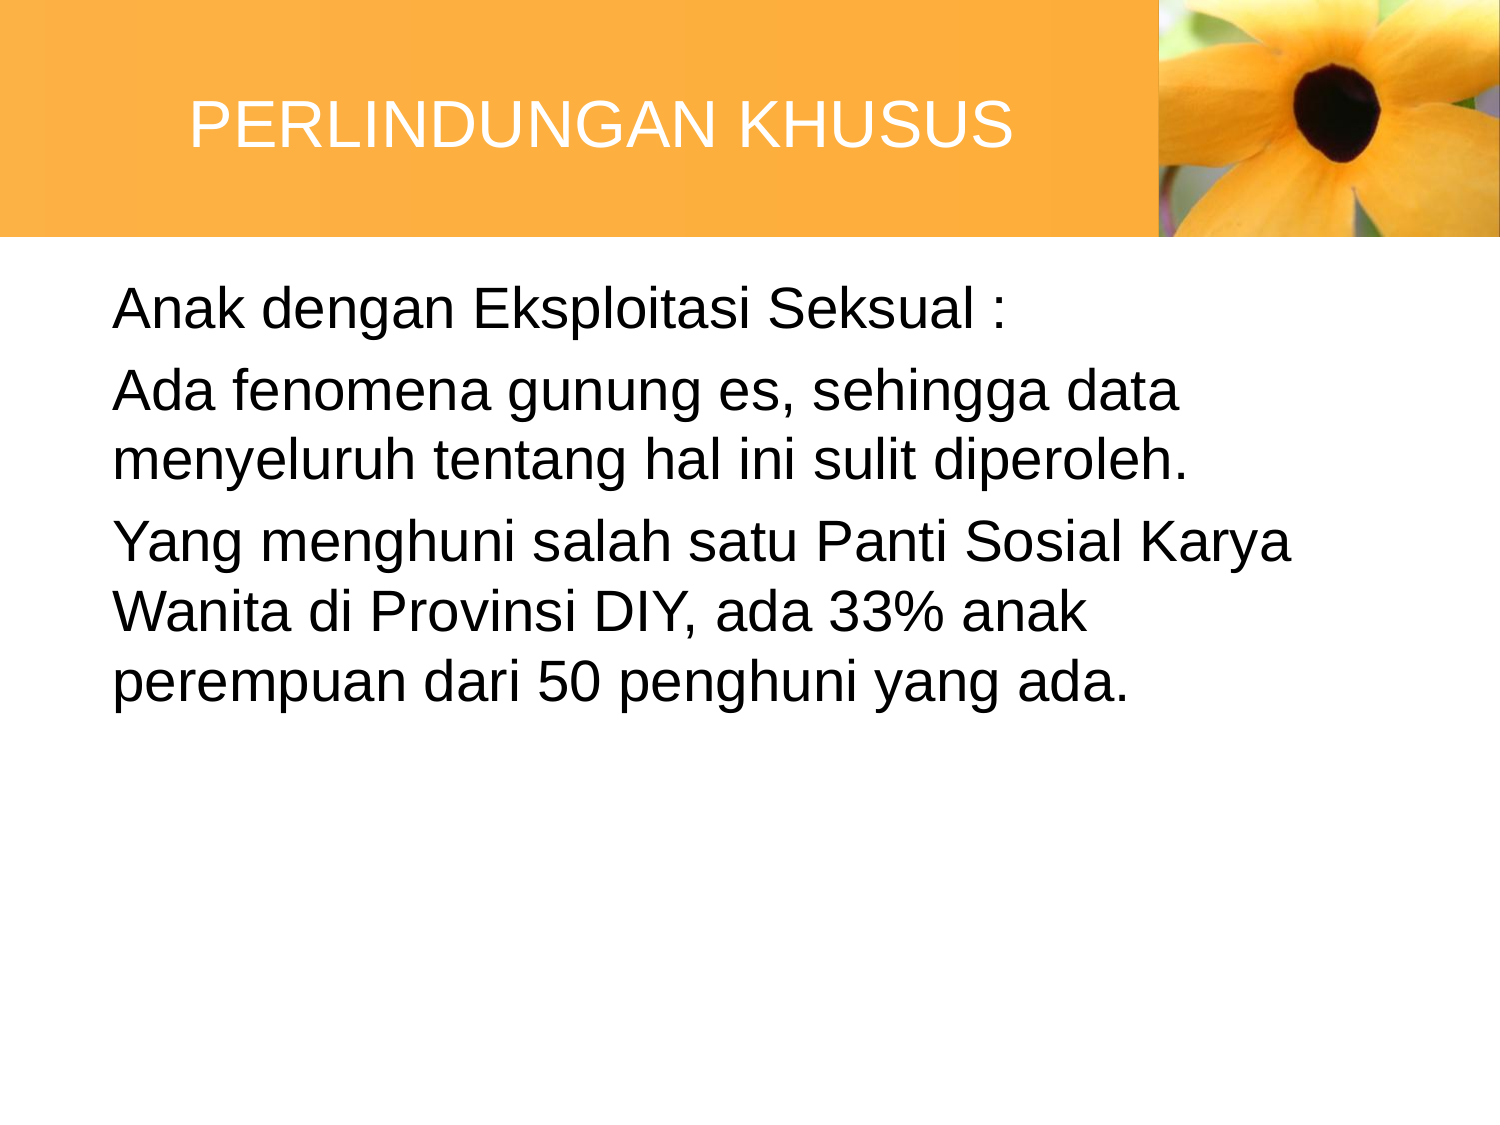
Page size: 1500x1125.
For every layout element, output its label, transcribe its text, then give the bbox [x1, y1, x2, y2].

title PERLINDUNGAN KHUSUS [40, 44, 1164, 197]
list Anak dengan Eksploitasi Seksual : Ada fenomena gunung es, sehingga data menyeluruh tentang hal ini sulit diperoleh. Yang menghuni salah satu Panti Sosial Karya Wanita di Provinsi DIY, ada 33% anak perempuan dari 50 penghuni yang ada. [40, 262, 1392, 1006]
picture [1158, 0, 1500, 237]
